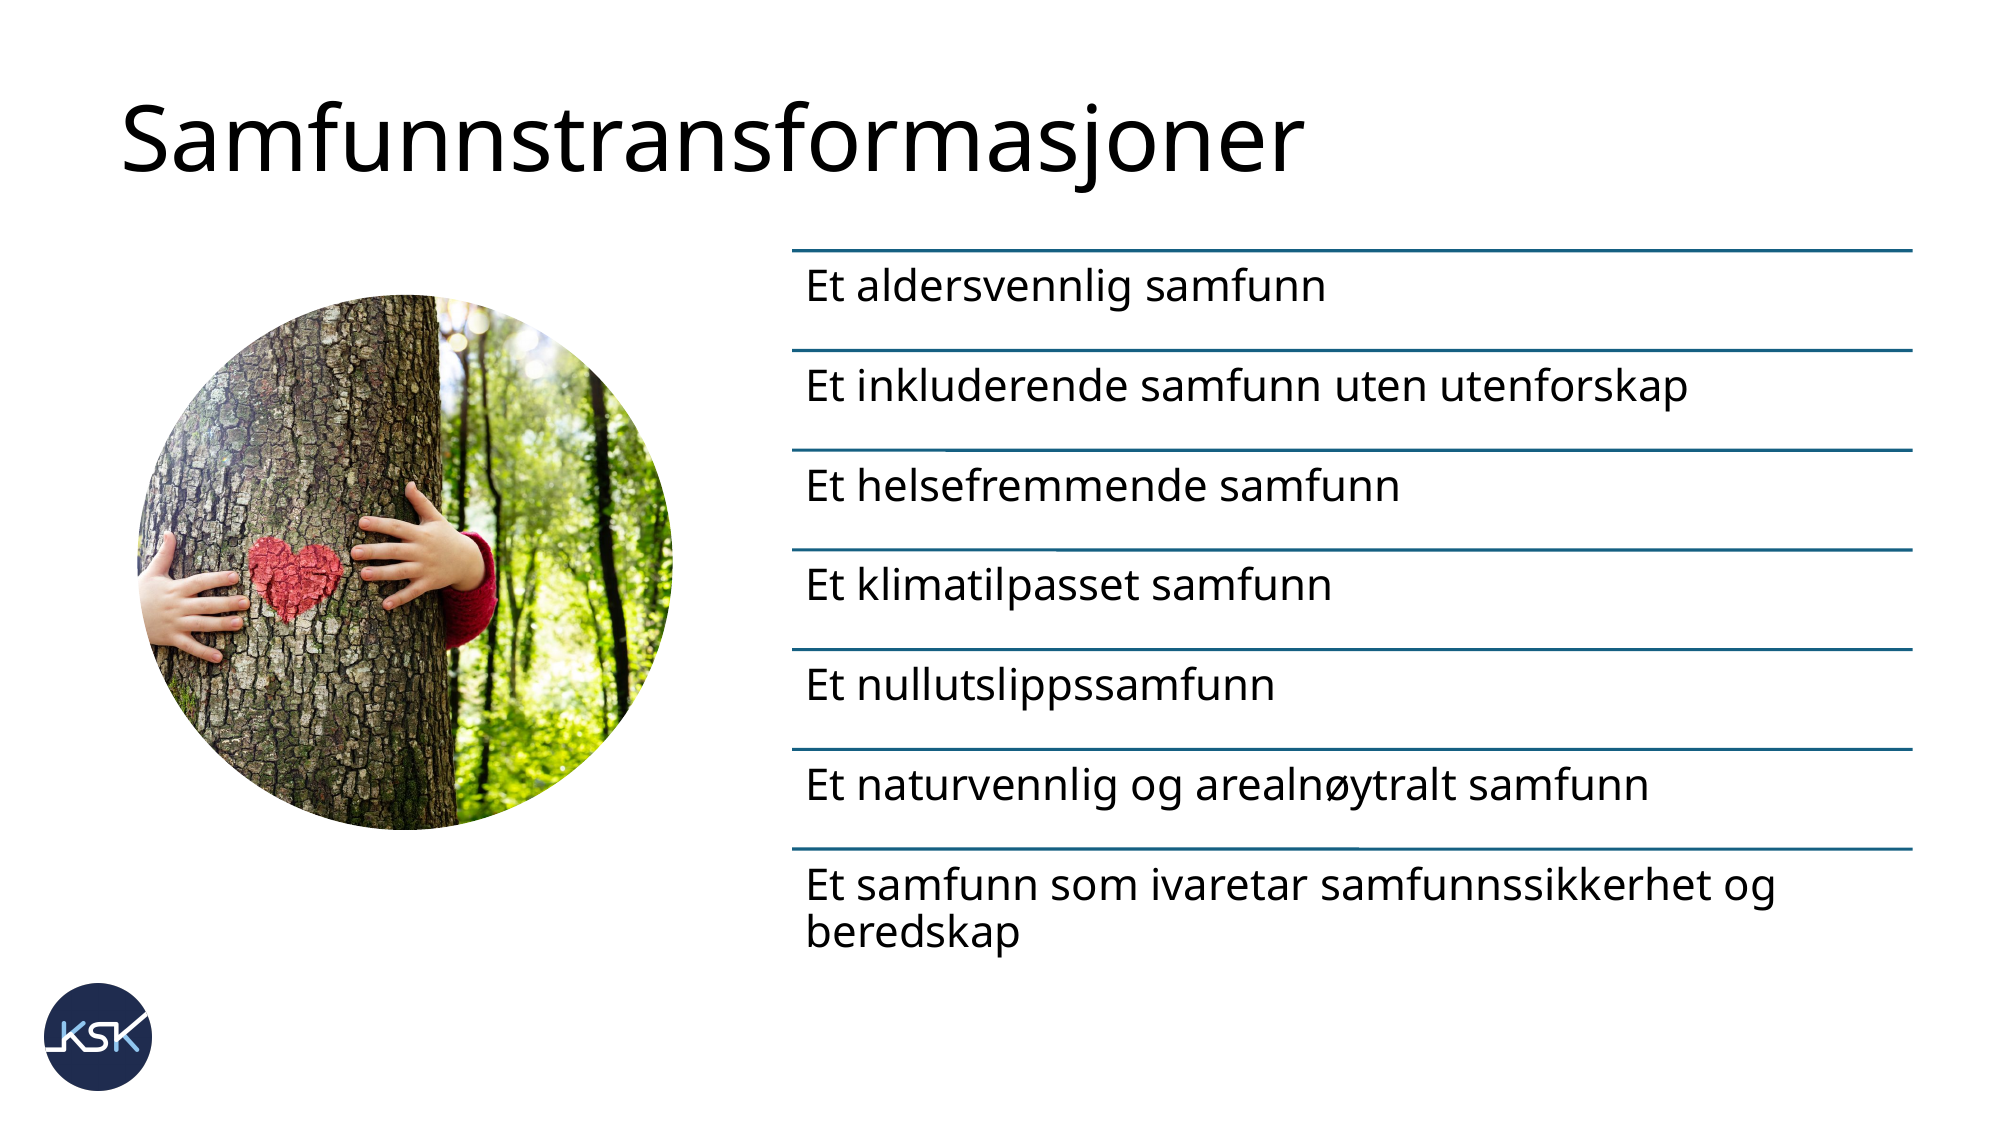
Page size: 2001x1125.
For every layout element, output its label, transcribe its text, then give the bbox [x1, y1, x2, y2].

picture [44, 983, 152, 1091]
picture [136, 294, 674, 831]
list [791, 250, 1914, 950]
title Samfunnstransformasjoner [105, 33, 1831, 251]
